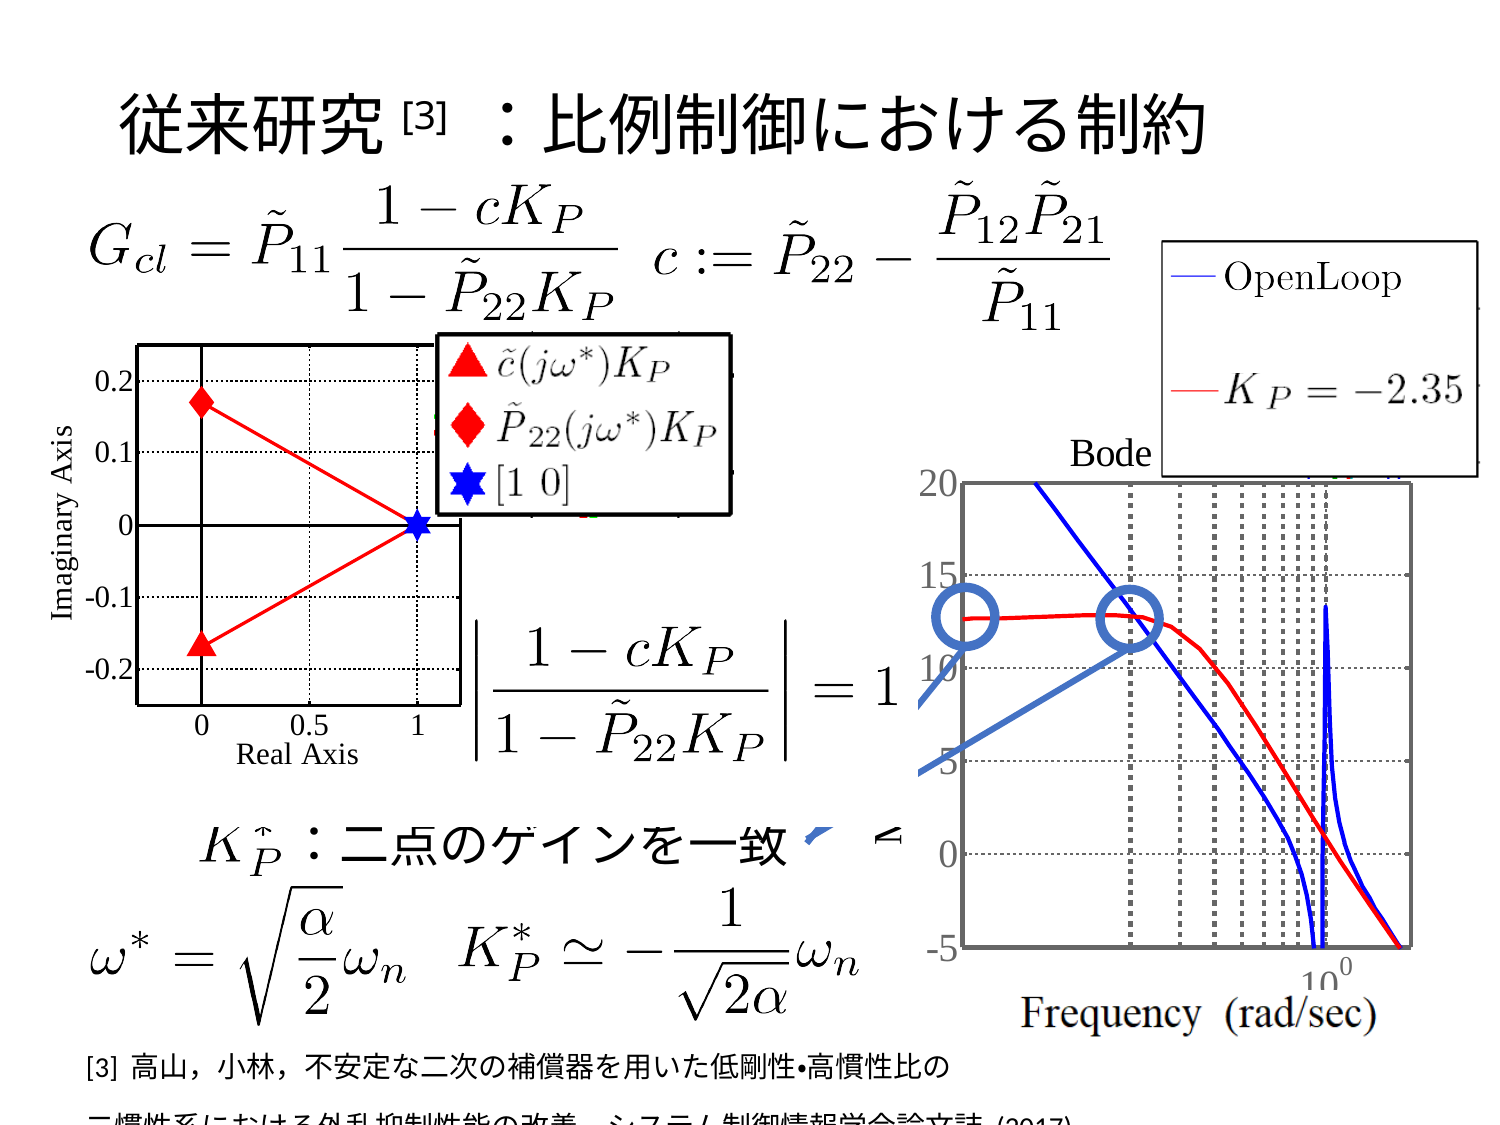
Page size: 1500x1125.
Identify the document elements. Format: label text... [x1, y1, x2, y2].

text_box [1166, 301, 1424, 469]
text_box [3]高山，小林，不安定な二次の補償器を用いた低剛性・高慣性比の 二慣性系における外乱抑制性能の改善，システム制御情報学会論文誌(2017) [71, 1035, 1088, 1125]
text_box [1161, 239, 1481, 480]
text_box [806, 587, 1160, 844]
picture [871, 416, 1469, 1040]
picture [458, 887, 859, 1021]
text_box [41, 171, 1131, 826]
picture [90, 886, 406, 1026]
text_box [199, 826, 807, 882]
title 従来研究[3] ：比例制御における制約 [103, 59, 1397, 197]
